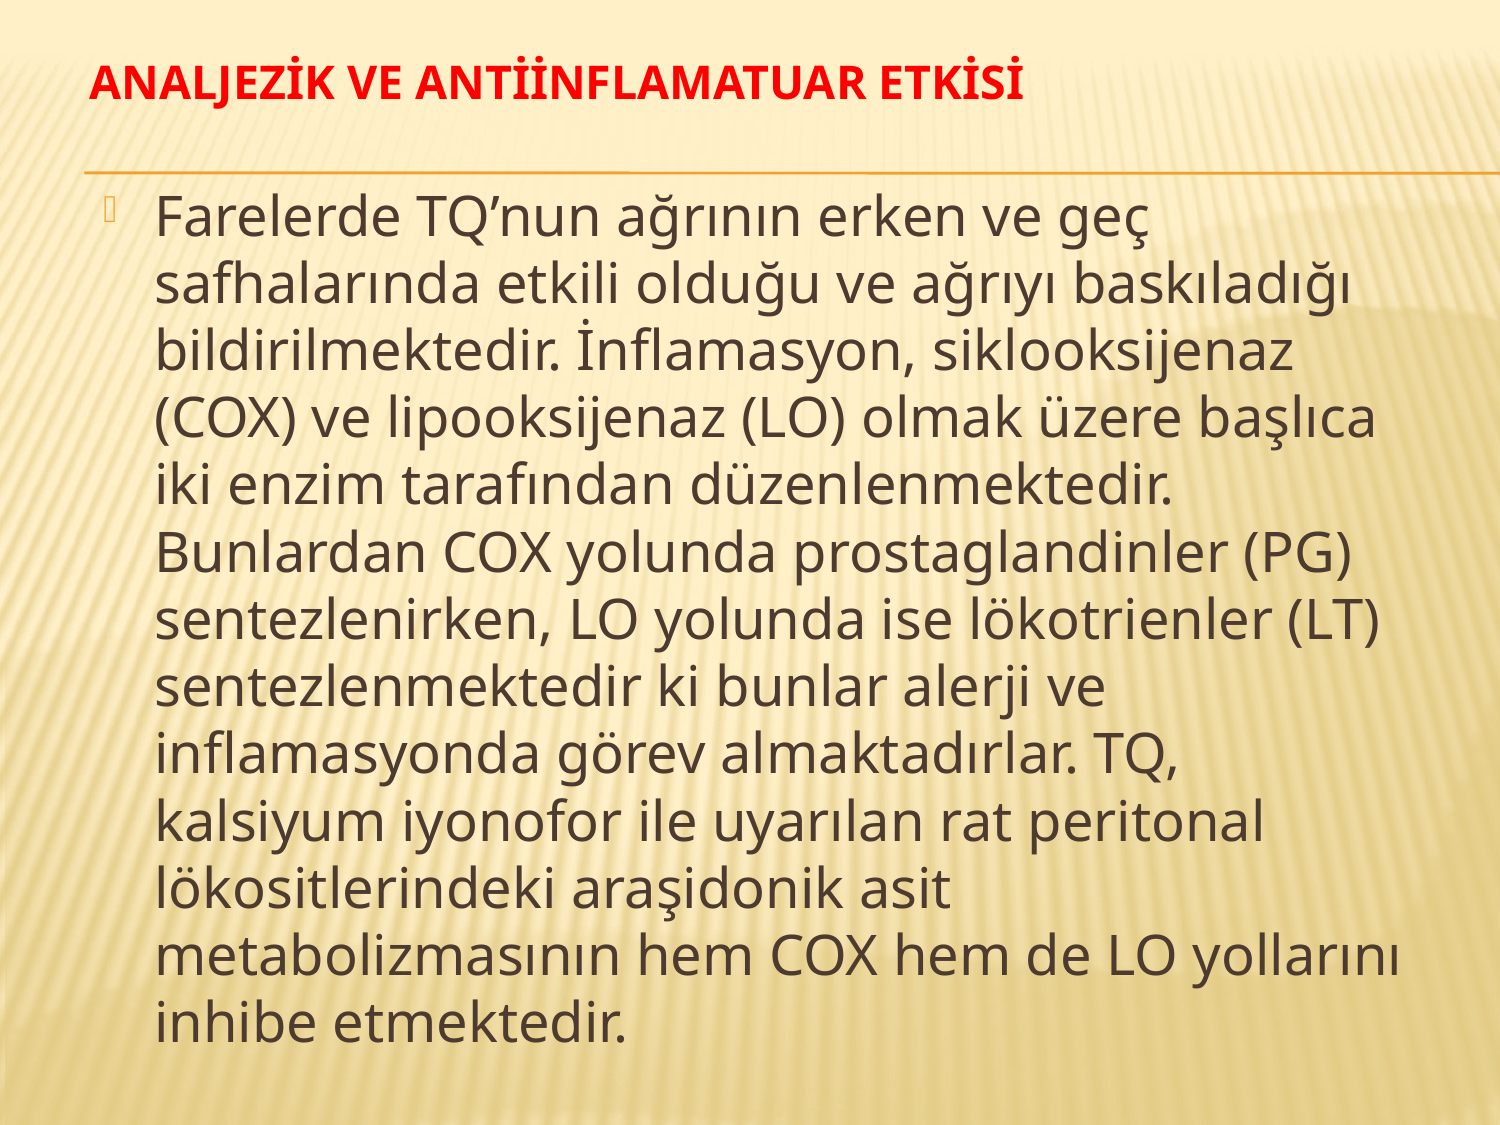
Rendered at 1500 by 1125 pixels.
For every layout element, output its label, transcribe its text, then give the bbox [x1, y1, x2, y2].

list Farelerde TQ’nun ağrının erken ve geç safhalarında etkili olduğu ve ağrıyı baskıladığı bildirilmektedir. İnflamasyon, siklooksijenaz (COX) ve lipooksijenaz (LO) olmak üzere başlıca iki enzim tarafından düzenlenmektedir. Bunlardan COX yolunda prostaglandinler (PG) sentezlenirken, LO yolunda ise lökotrienler (LT) sentezlenmektedir ki bunlar alerji ve inflamasyonda görev almaktadırlar. TQ, kalsiyum iyonofor ile uyarılan rat peritonal lökositlerindeki araşidonik asit metabolizmasının hem COX hem de LO yollarını inhibe etmektedir. [88, 172, 1439, 1064]
title Analjezik ve Antiinflamatuar Etkisi [75, 45, 1436, 173]
